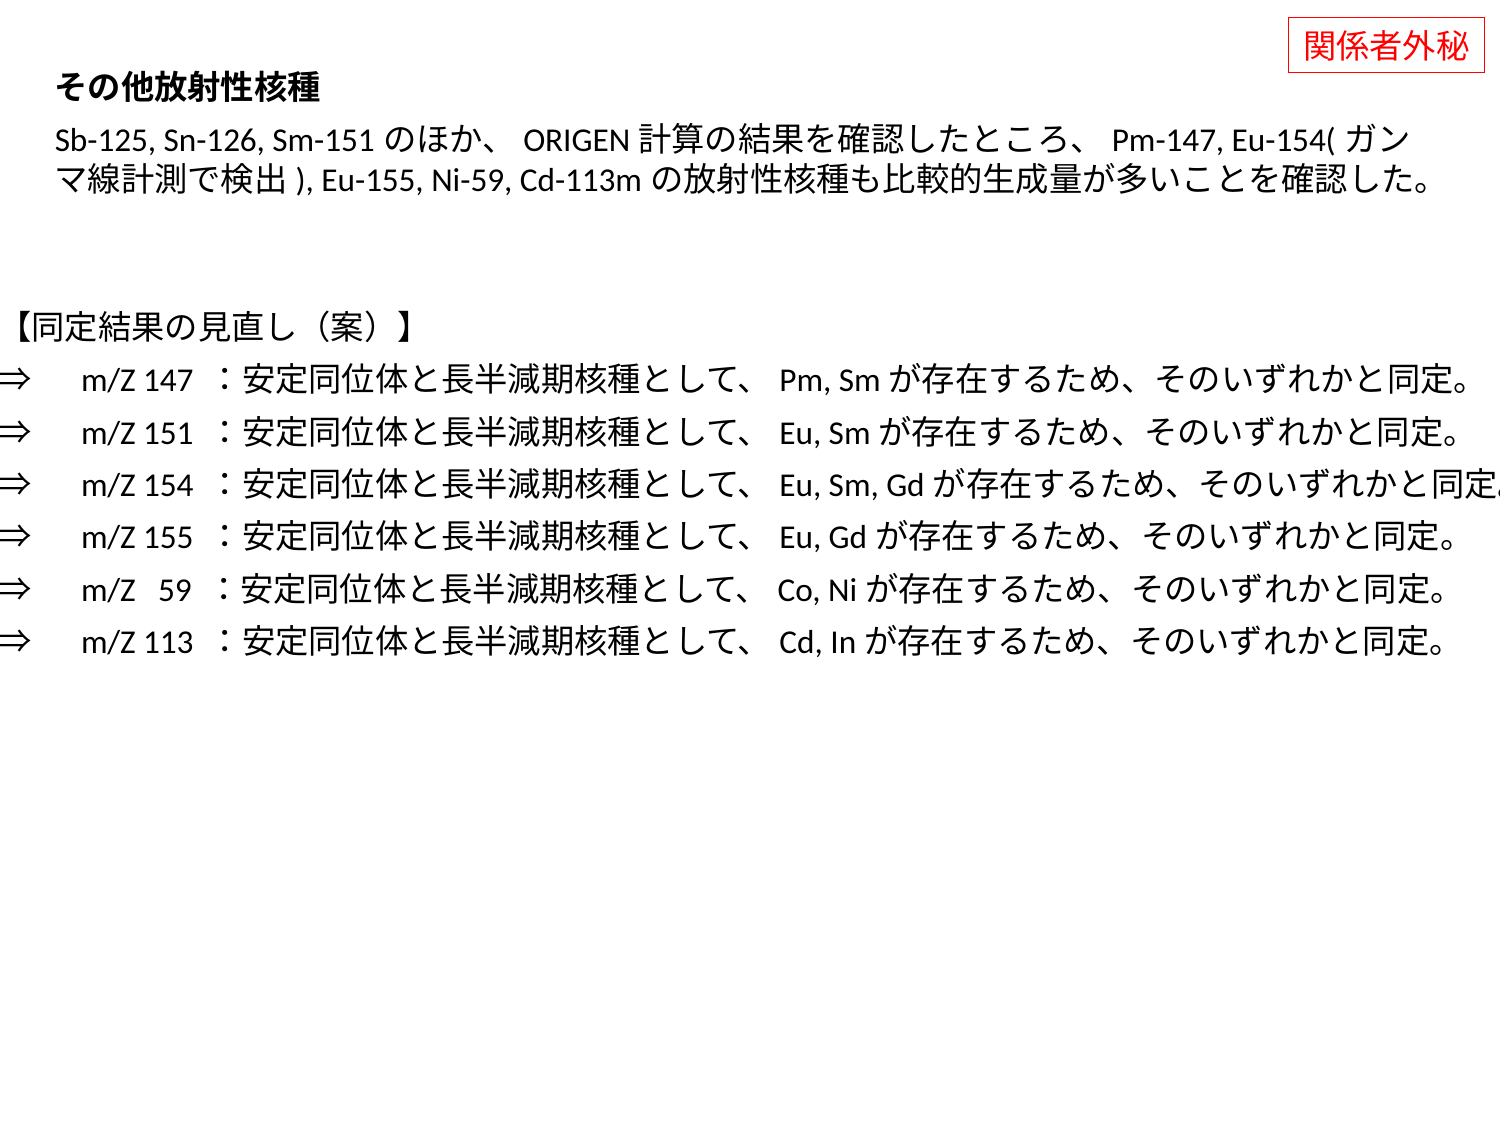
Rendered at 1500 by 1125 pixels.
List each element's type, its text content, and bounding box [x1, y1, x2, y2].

text_box 関係者外秘 [1288, 17, 1485, 73]
text_box 【同定結果の見直し（案）】 ⇒ m/Z 147 ：安定同位体と長半減期核種として、Pm, Smが存在するため、そのいずれかと同定。 ⇒ m/Z 151 ：安定同位体と長半減期核種として、Eu, Smが存在するため、そのいずれかと同定。 ⇒ m/Z 154 ：安定同位体と長半減期核種として、Eu, Sm, Gdが存在するため、そのいずれかと同定。 ⇒ m/Z 155 ：安定同位体と長半減期核種として、Eu, Gdが存在するため、そのいずれかと同定。 ⇒ m/Z 59 ：安定同位体と長半減期核種として、Co, Niが存在するため、そのいずれかと同定。 ⇒ m/Z 113 ：安定同位体と長半減期核種として、Cd, Inが存在するため、そのいずれかと同定。 [0, 298, 1500, 668]
text_box その他放射性核種 Sb-125, Sn-126, Sm-151のほか、ORIGEN計算の結果を確認したところ、Pm-147, Eu-154(ガンマ線計測で検出), Eu-155, Ni-59, Cd-113mの放射性核種も比較的生成量が多いことを確認した。 [40, 58, 1448, 206]
